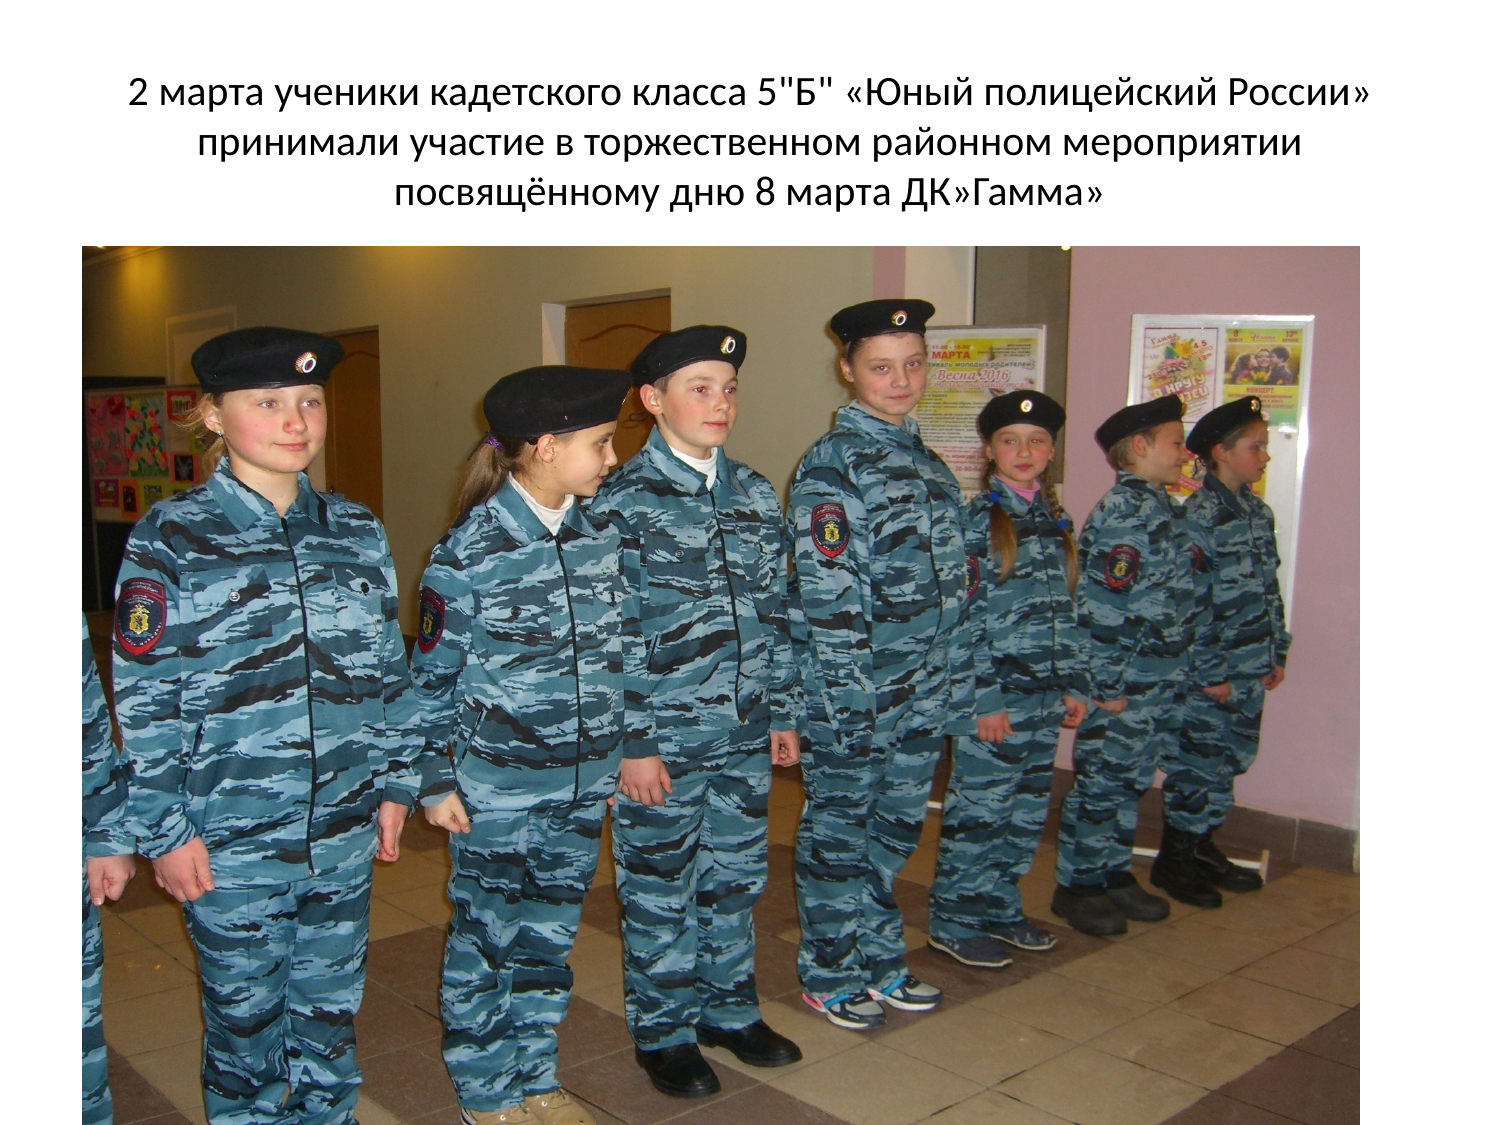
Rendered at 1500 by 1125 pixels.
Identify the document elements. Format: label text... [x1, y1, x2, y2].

title 2 марта ученики кадетского класса 5"Б" «Юный полицейский России» принимали участие в торжественном районном мероприятии посвящённому дню 8 марта ДК»Гамма» [75, 45, 1425, 233]
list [81, 245, 1360, 1125]
